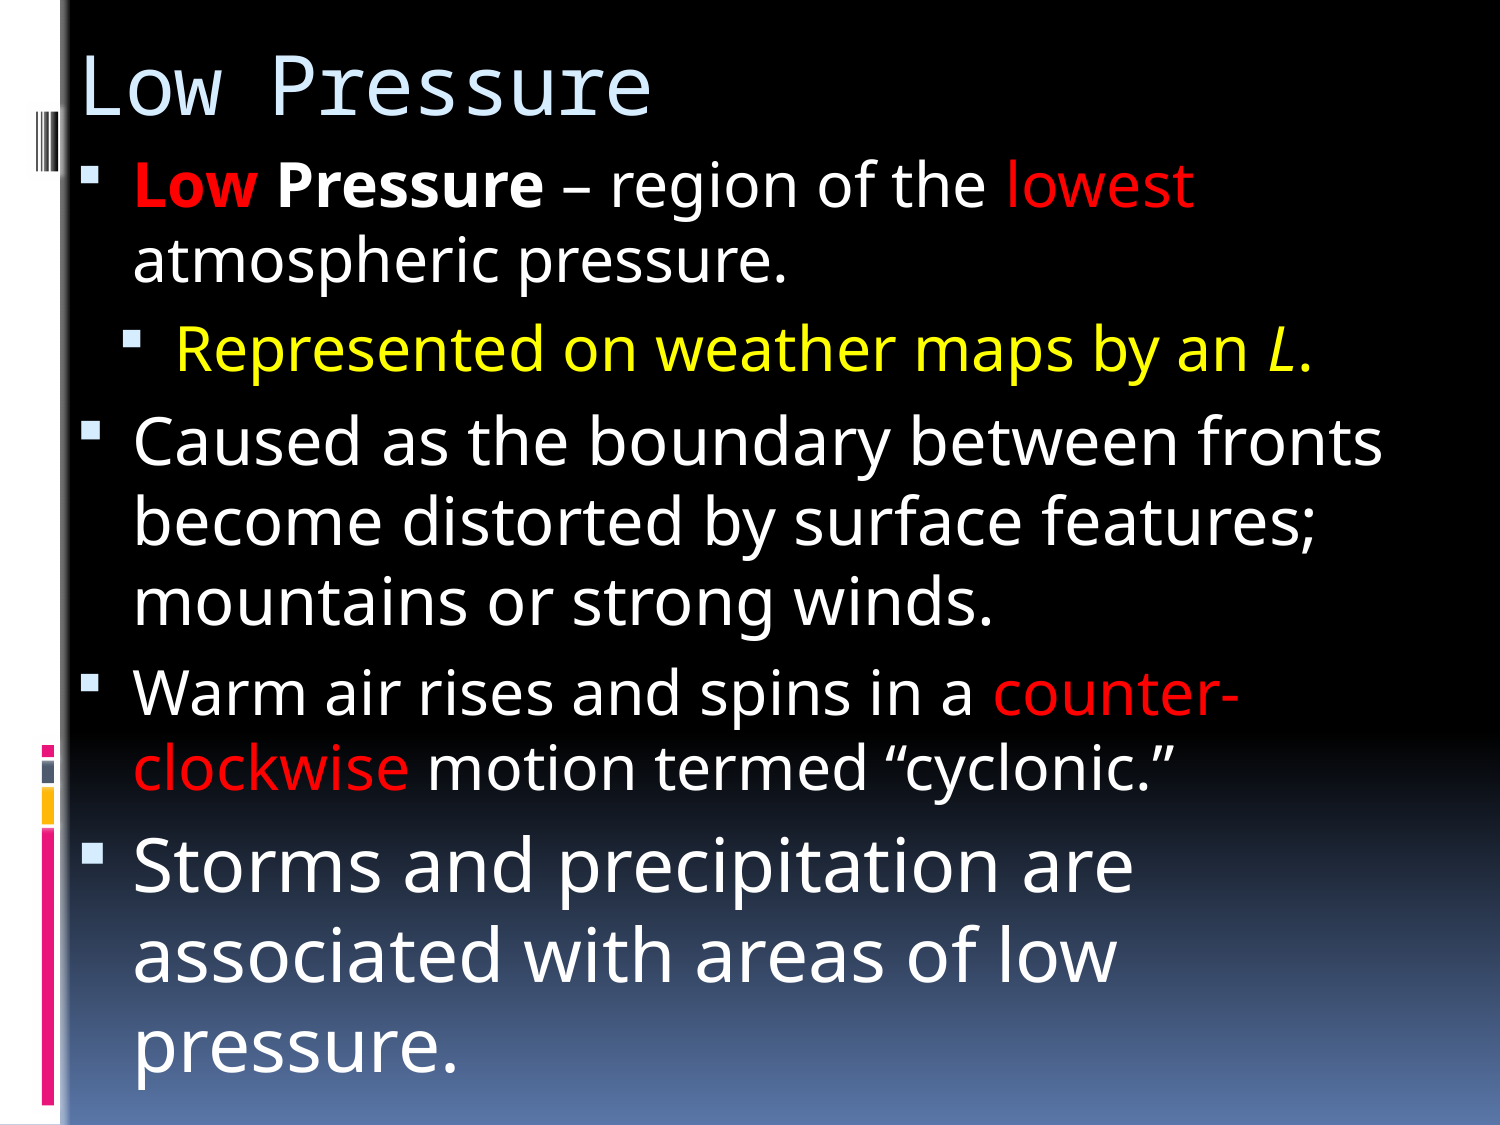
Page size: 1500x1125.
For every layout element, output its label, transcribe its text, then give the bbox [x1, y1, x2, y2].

list Low Pressure – region of the lowest atmospheric pressure. Represented on weather maps by an L. Caused as the boundary between fronts become distorted by surface features; mountains or strong winds. Warm air rises and spins in a counter-clockwise motion termed “cyclonic.” Storms and precipitation are associated with areas of low pressure. [50, 137, 1438, 888]
title Low Pressure [62, 24, 1338, 137]
